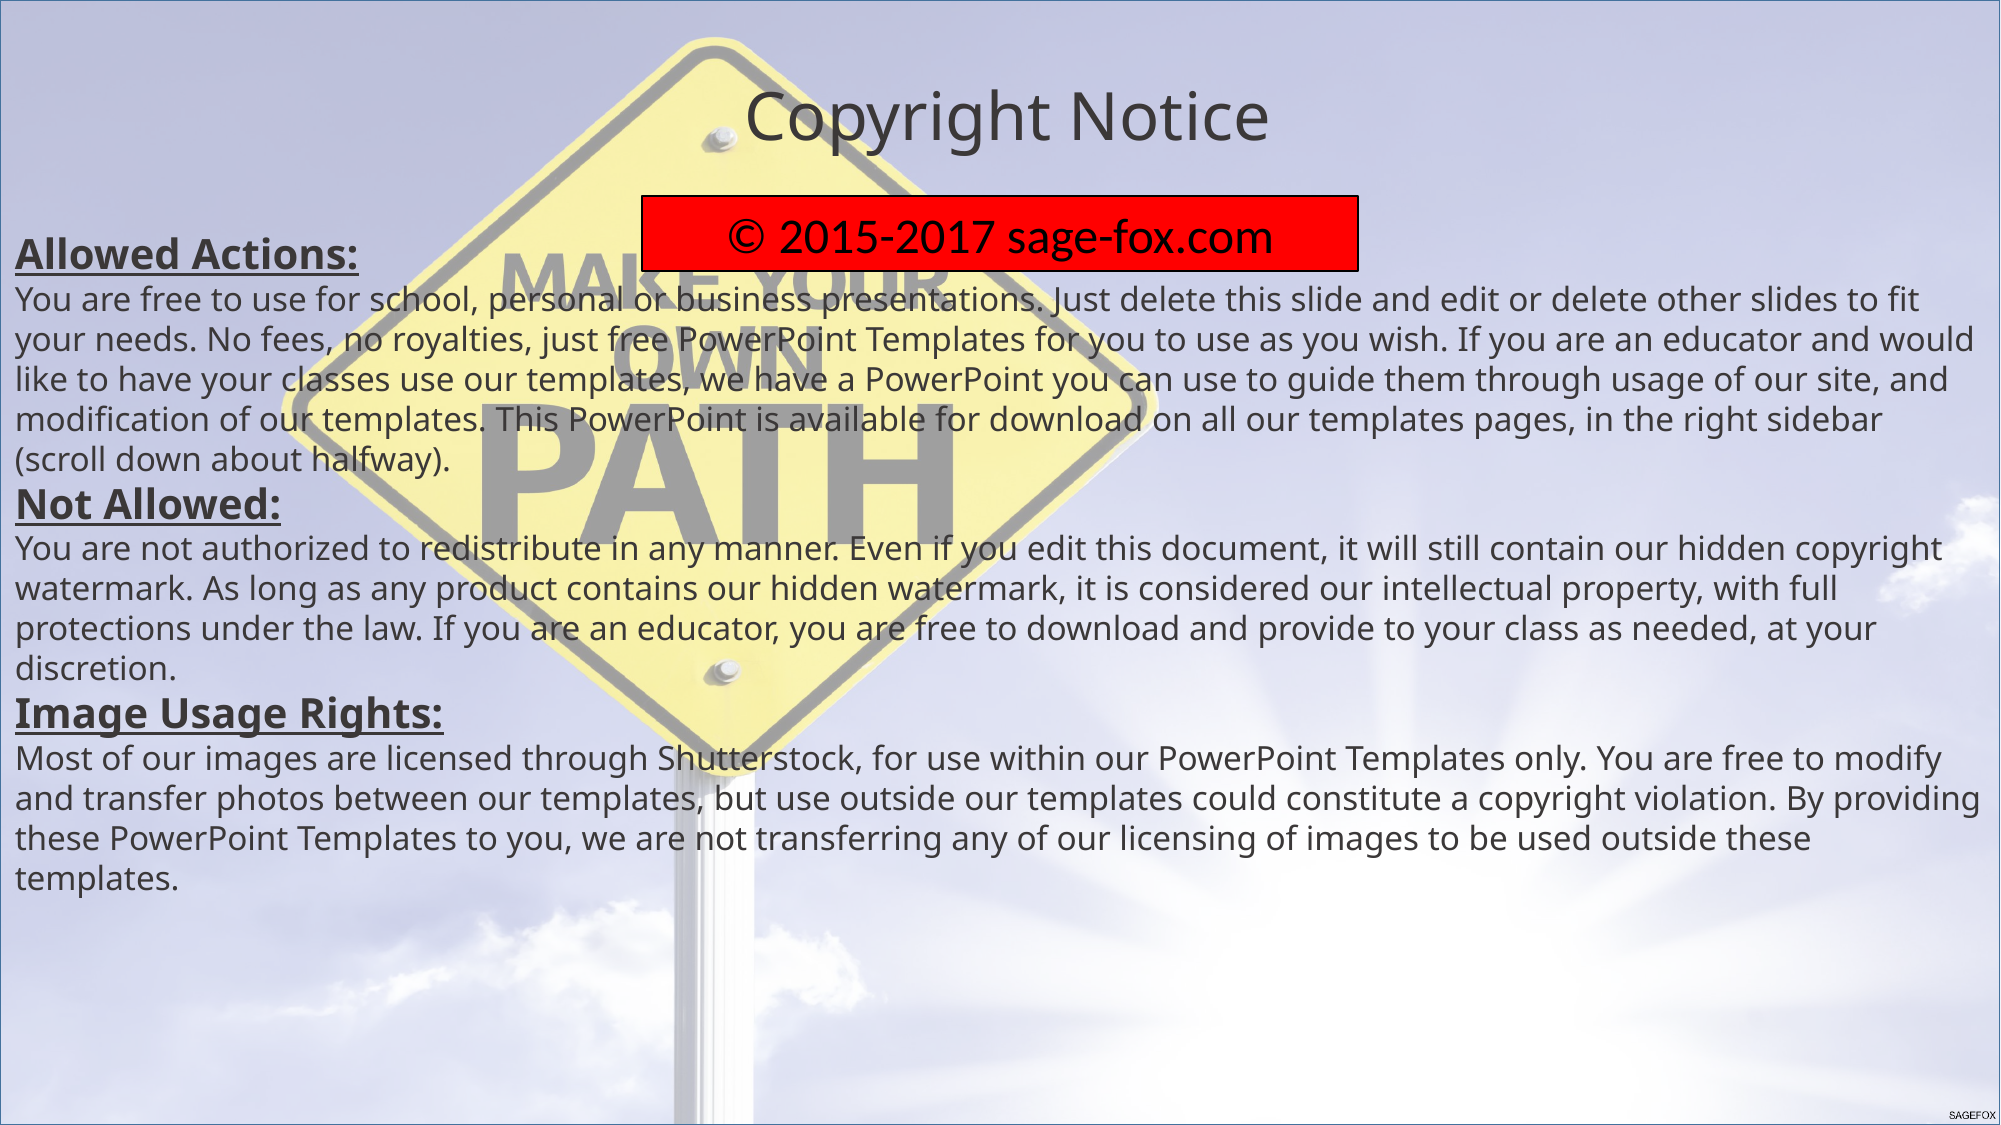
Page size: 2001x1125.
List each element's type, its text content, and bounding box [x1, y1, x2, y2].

text_box © 2015-2017 sage-fox.com [641, 196, 1358, 272]
text_box Allowed Actions: You are free to use for school, personal or business presentations. Just delete this slide and edit or delete other slides to fit your needs. No fees, no royalties, just free PowerPoint Templates for you to use as you wish. If you are an educator and would like to have your classes use our templates, we have a PowerPoint you can use to guide them through usage of our site, and modification of our templates. This PowerPoint is available for download on all our templates pages, in the right sidebar (scroll down about halfway). Not Allowed: You are not authorized to redistribute in any manner. Even if you edit this document, it will still contain our hidden copyright watermark. As long as any product contains our hidden watermark, it is considered our intellectual property, with full protections under the law. If you are an educator, you are free to download and provide to your class as needed, at your discretion. Image Usage Rights: Most of our images are licensed through Shutterstock, for use within our PowerPoint Templates only. You are free to modify and transfer photos between our templates, but use outside our templates could constitute a copyright violation. By providing these PowerPoint Templates to you, we are not transferring any of our licensing of images to be used outside these templates. [0, 0, 2000, 1125]
title Copyright Notice [493, 60, 1524, 178]
